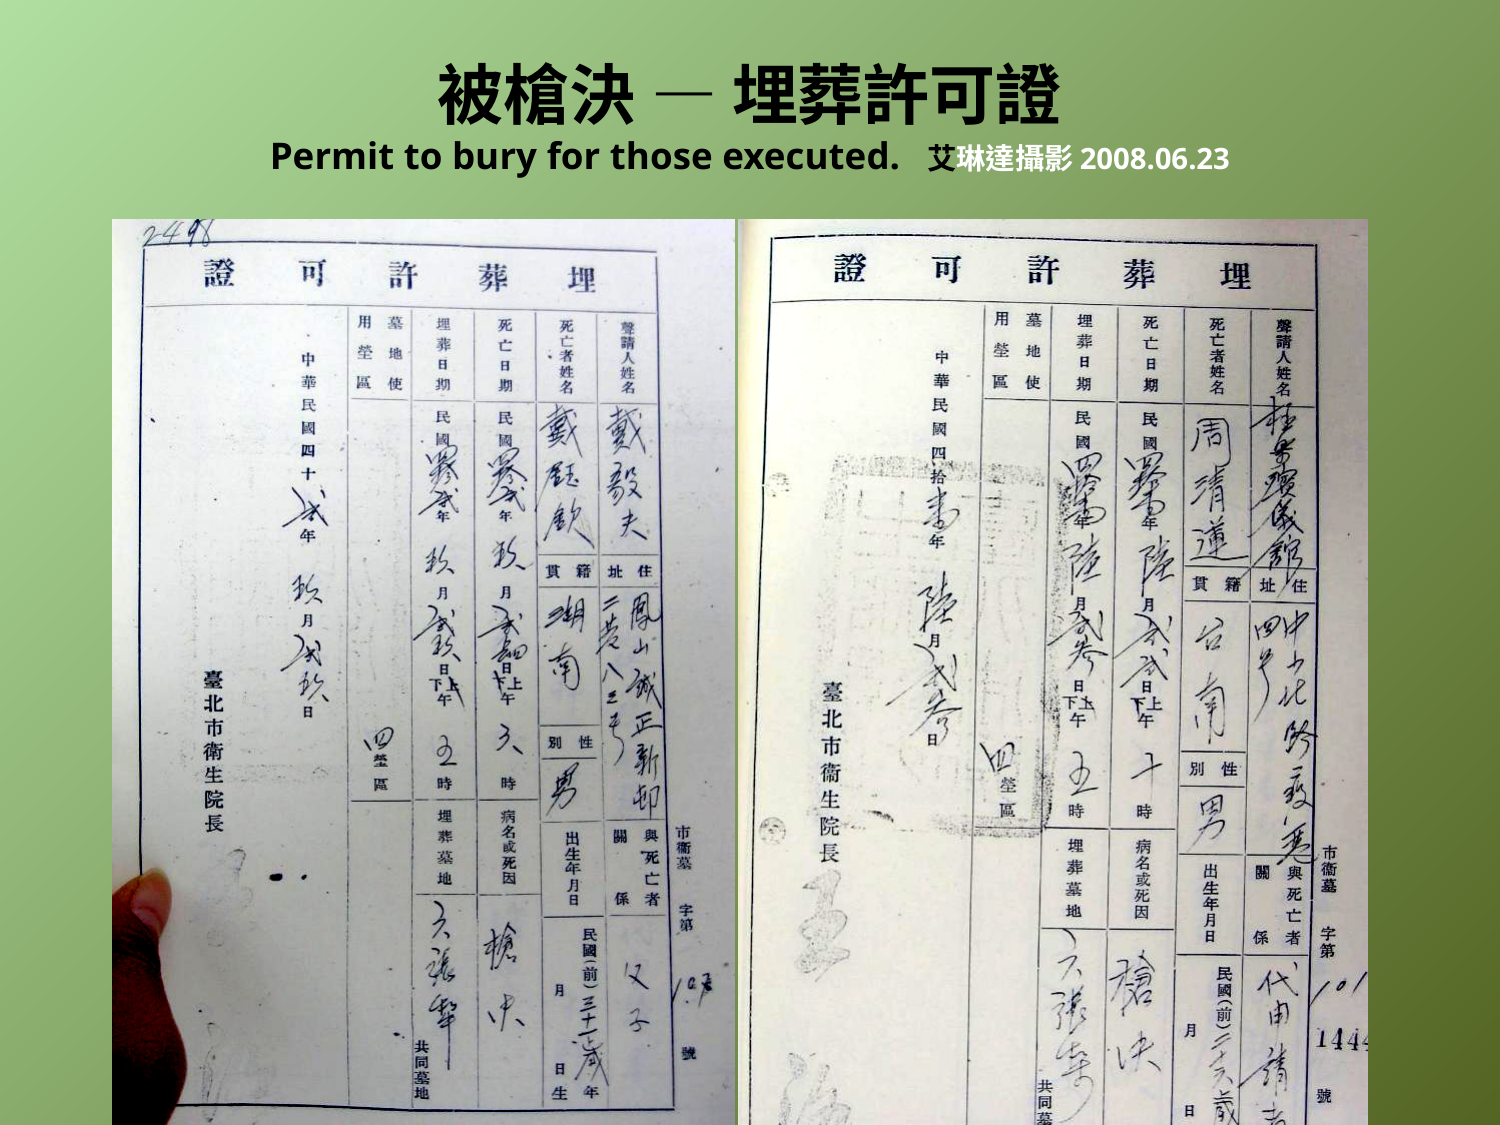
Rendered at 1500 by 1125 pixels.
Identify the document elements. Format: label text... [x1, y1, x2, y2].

picture [737, 219, 1368, 1125]
title 被槍決 — 埋葬許可證 Permit to bury for those executed. 艾琳達攝影2008.06.23 [75, 45, 1425, 221]
picture [111, 219, 735, 1125]
